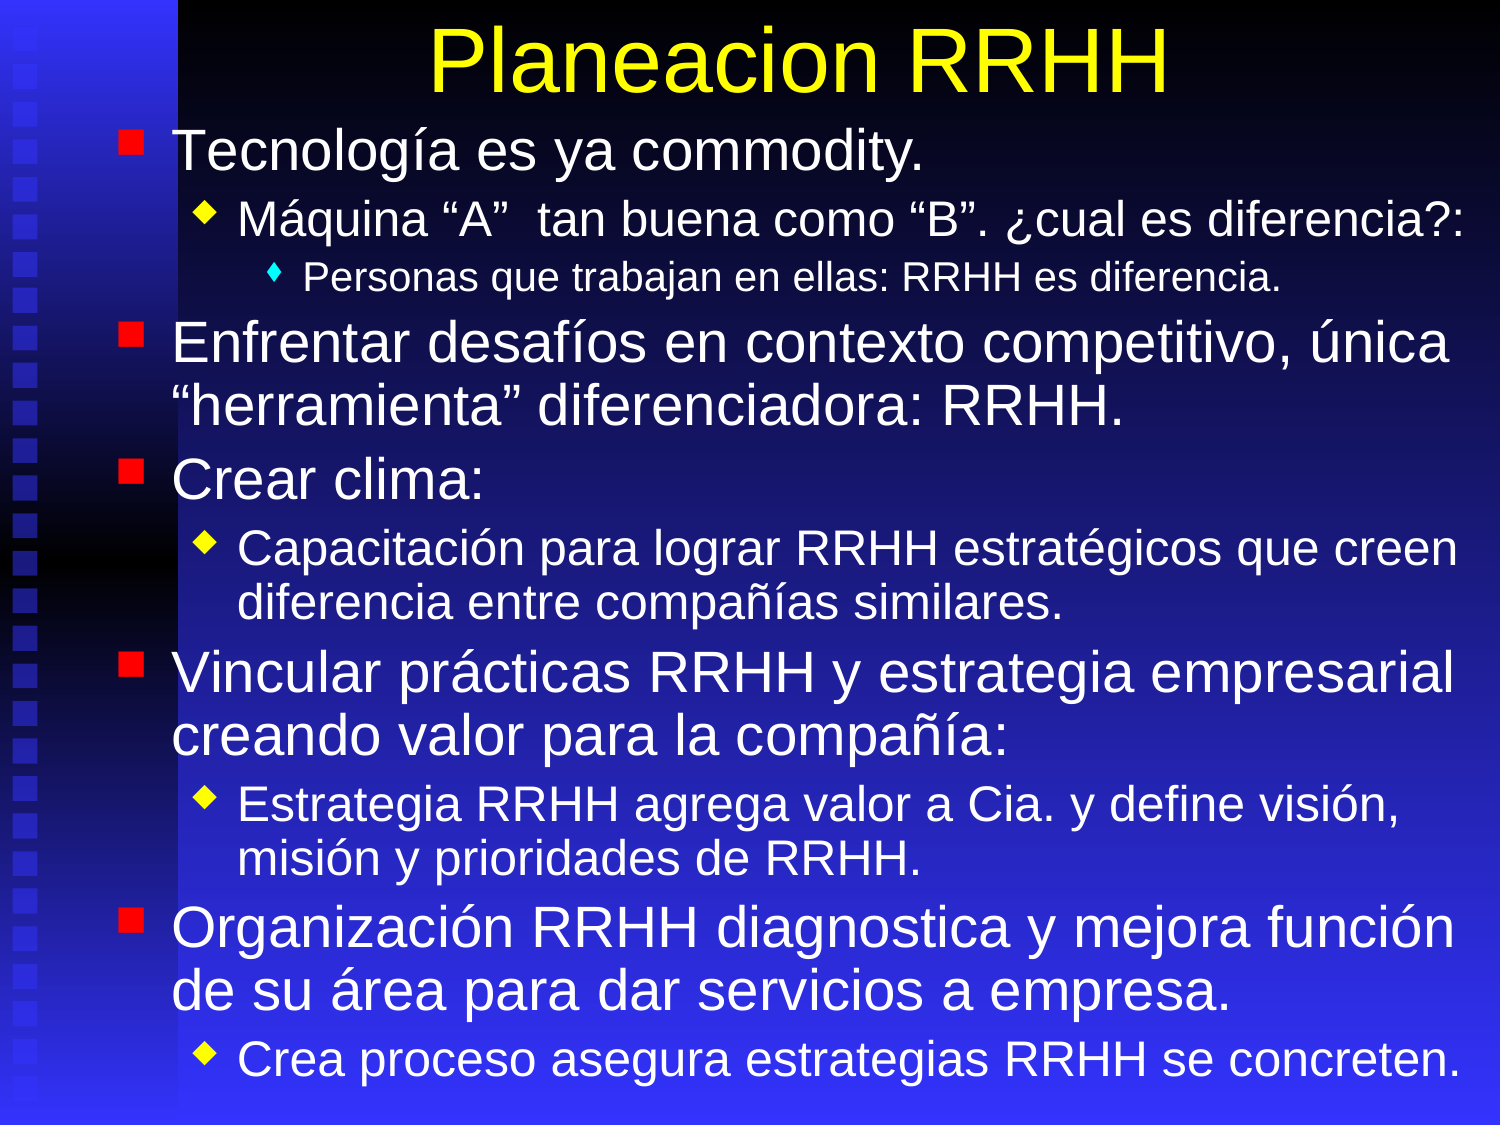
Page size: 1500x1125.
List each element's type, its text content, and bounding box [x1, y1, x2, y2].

list Tecnología es ya commodity. Máquina “A” tan buena como “B”. ¿cual es diferencia?: Personas que trabajan en ellas: RRHH es diferencia. Enfrentar desafíos en contexto competitivo, única “herramienta” diferenciadora: RRHH. Crear clima: Capacitación para lograr RRHH estratégicos que creen diferencia entre compañías similares. Vincular prácticas RRHH y estrategia empresarial creando valor para la compañía: Estrategia RRHH agrega valor a Cia. y define visión, misión y prioridades de RRHH. Organización RRHH diagnostica y mejora función de su área para dar servicios a empresa. Crea proceso asegura estrategias RRHH se concreten. [99, 112, 1500, 1101]
title Planeacion RRHH [162, 0, 1438, 112]
